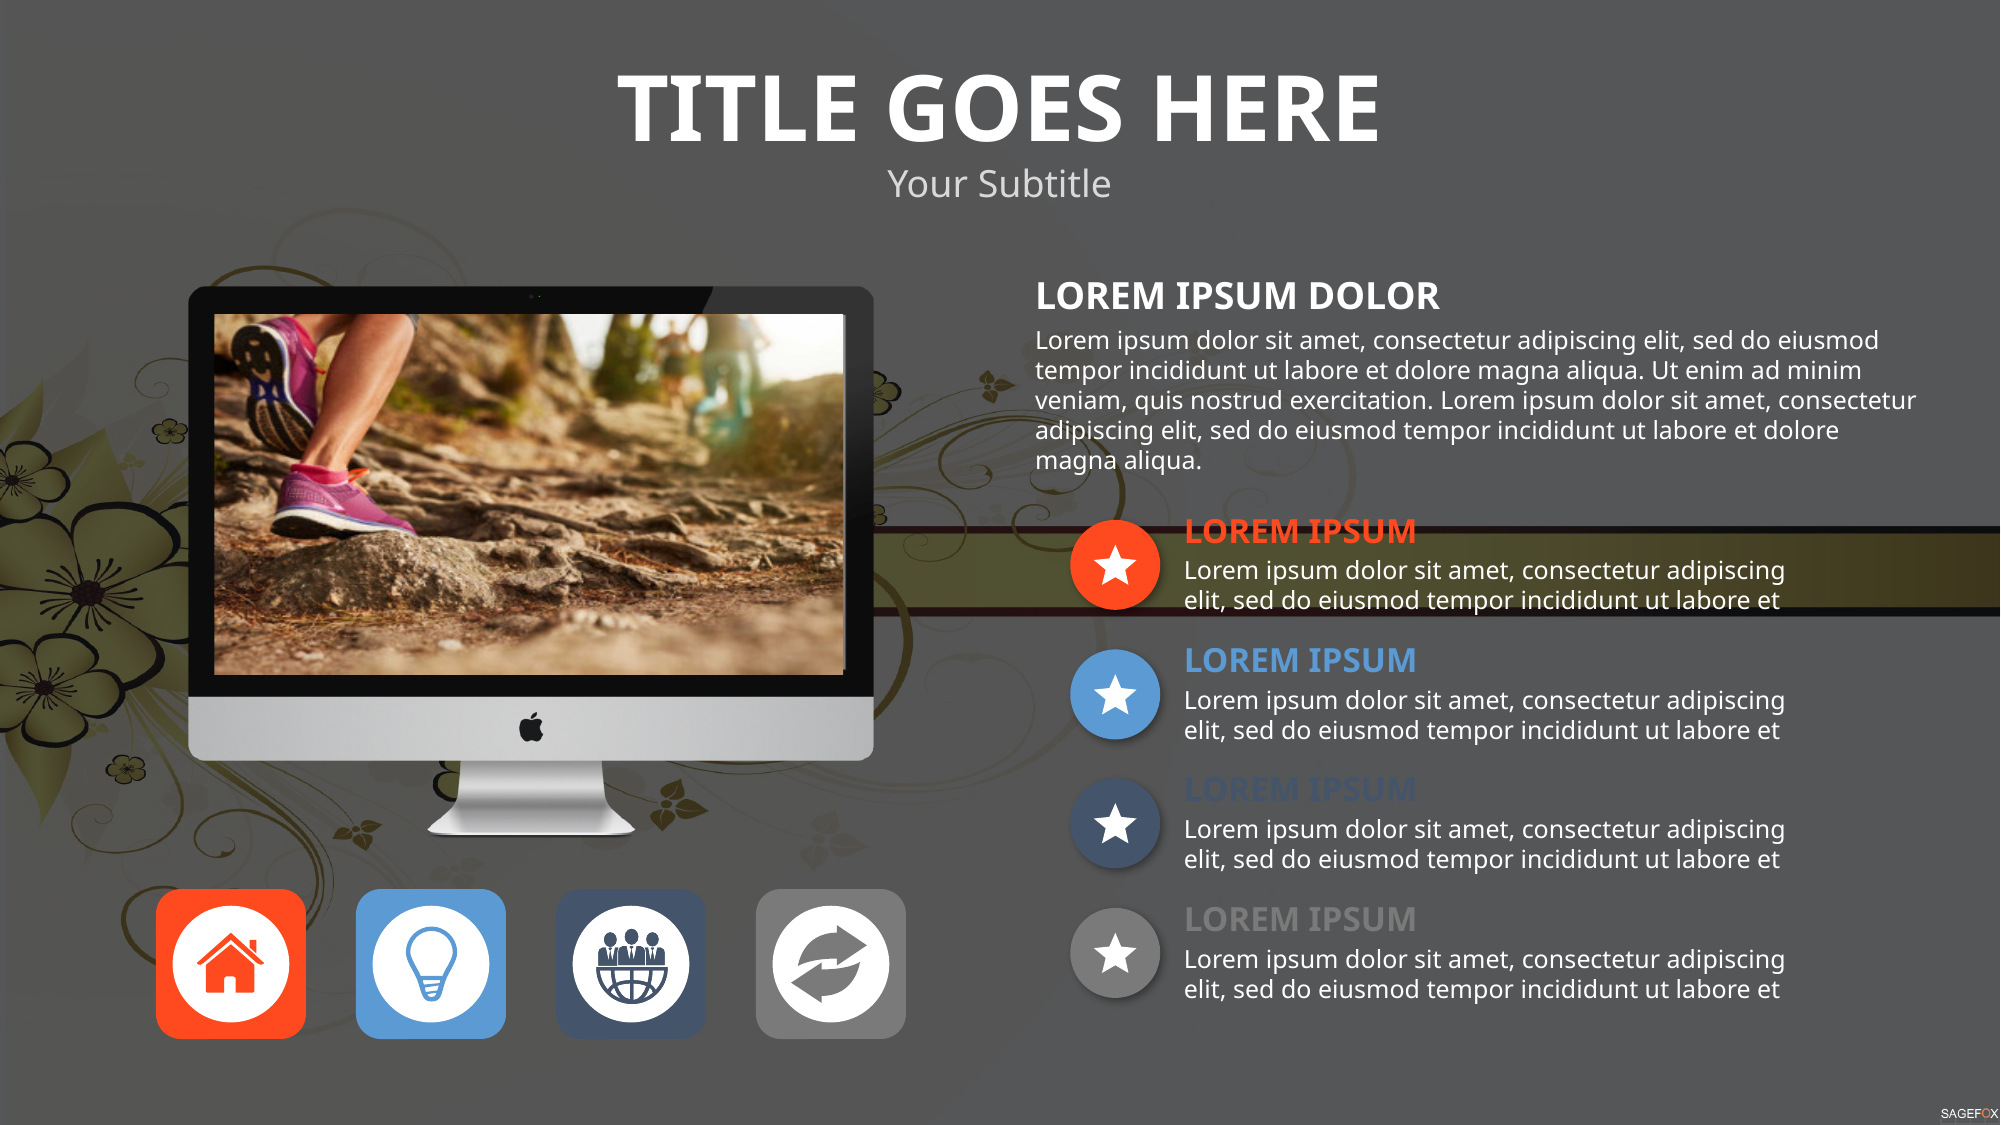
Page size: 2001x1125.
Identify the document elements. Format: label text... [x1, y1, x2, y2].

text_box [596, 928, 668, 1004]
picture [1940, 0, 2001, 1125]
text_box LOREM IPSUM Lorem ipsum dolor sit amet, consectetur adipiscing elit, sed do eiusmod tempor incididunt ut labore et [1174, 505, 1809, 620]
text_box LOREM IPSUM DOLOR Lorem ipsum dolor sit amet, consectetur adipiscing elit, sed do eiusmod tempor incididunt ut labore et dolore magna aliqua. Ut enim ad minim veniam, quis nostrud exercitation. Lorem ipsum dolor sit amet, consectetur adipiscing elit, sed do eiusmod tempor incididunt ut labore et dolore magna aliqua. [1020, 264, 1942, 482]
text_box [355, 888, 506, 1039]
text_box LOREM IPSUM Lorem ipsum dolor sit amet, consectetur adipiscing elit, sed do eiusmod tempor incididunt ut labore et [1174, 893, 1809, 1008]
picture [188, 286, 874, 839]
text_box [1070, 907, 1161, 998]
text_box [155, 888, 306, 1039]
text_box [1070, 519, 1161, 610]
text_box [555, 888, 706, 1039]
text_box LOREM IPSUM Lorem ipsum dolor sit amet, consectetur adipiscing elit, sed do eiusmod tempor incididunt ut labore et [1174, 763, 1809, 879]
text_box TITLE GOES HERE Your Subtitle [548, 42, 1452, 212]
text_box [1070, 778, 1161, 869]
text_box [1070, 649, 1161, 740]
text_box LOREM IPSUM Lorem ipsum dolor sit amet, consectetur adipiscing elit, sed do eiusmod tempor incididunt ut labore et [1174, 634, 1809, 750]
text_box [755, 888, 906, 1039]
